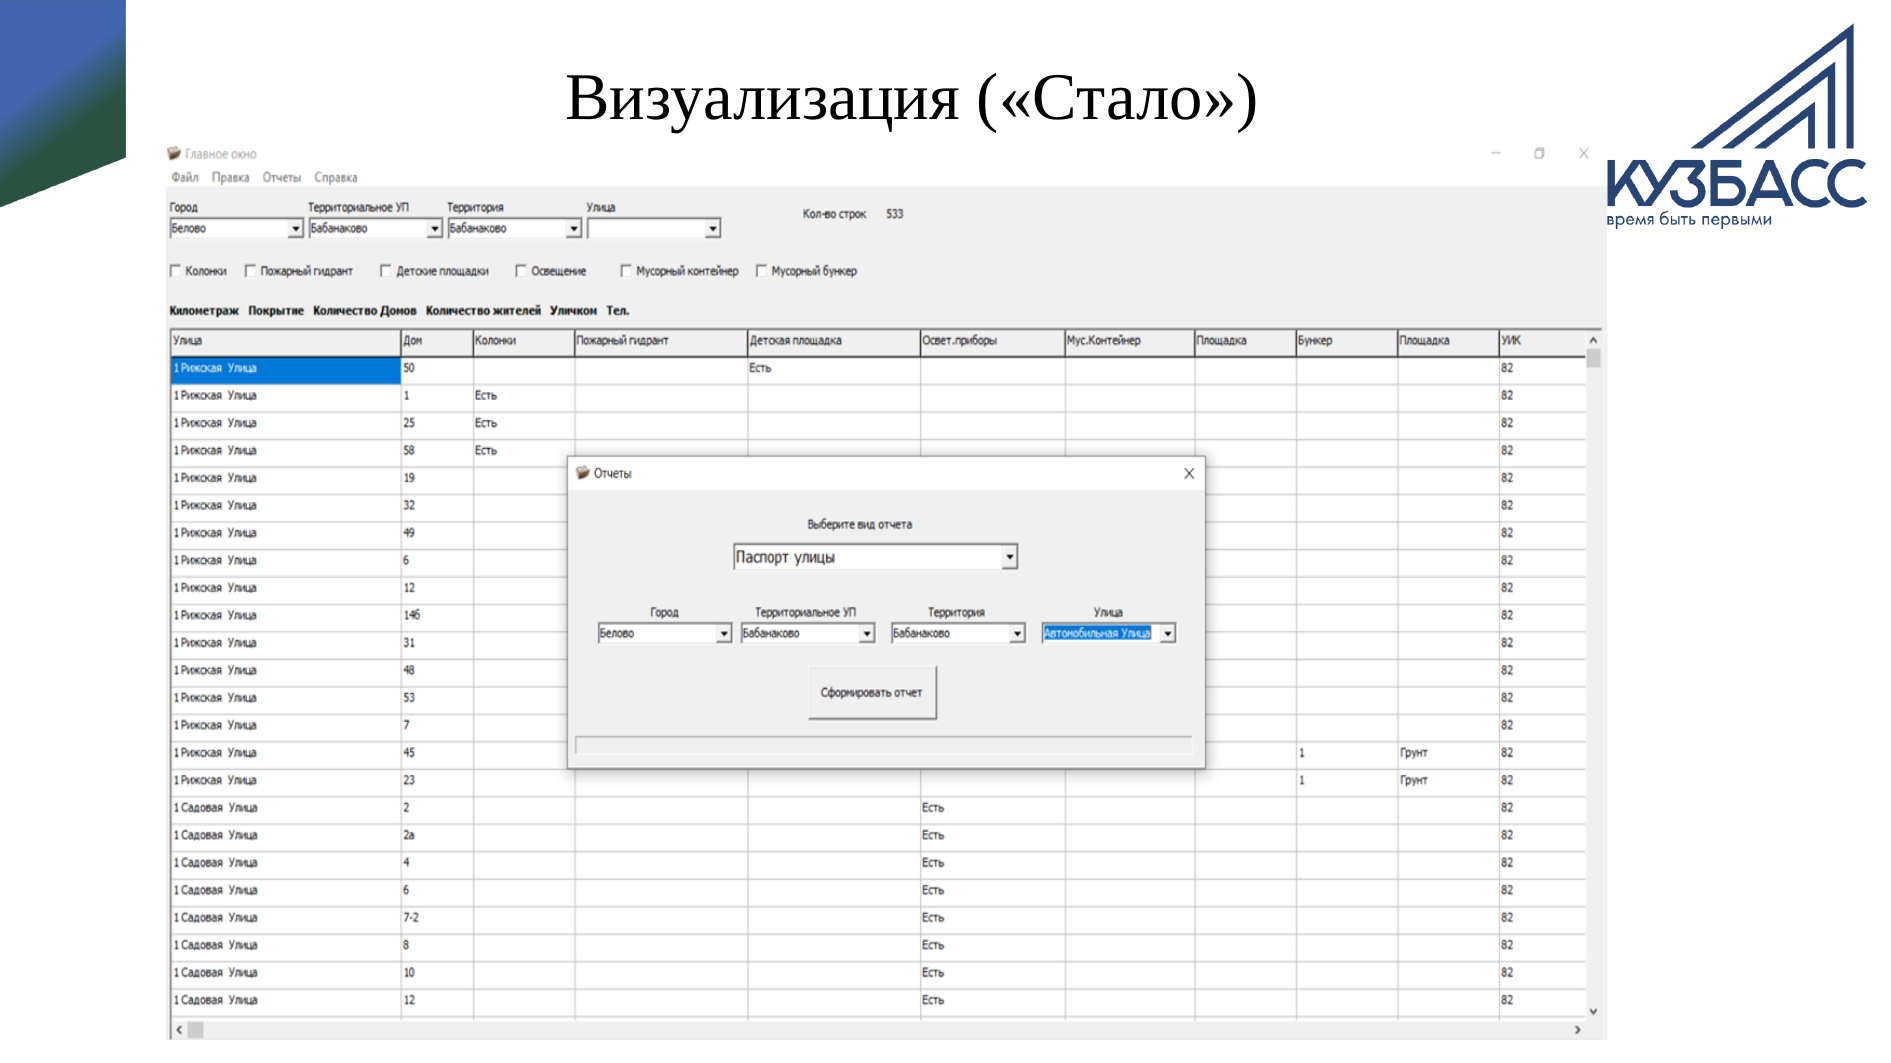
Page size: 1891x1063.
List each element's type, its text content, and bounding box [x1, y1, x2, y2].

picture [165, 23, 1867, 1040]
picture [0, 0, 127, 208]
text_box Визуализация («Стало») [550, 45, 1275, 139]
